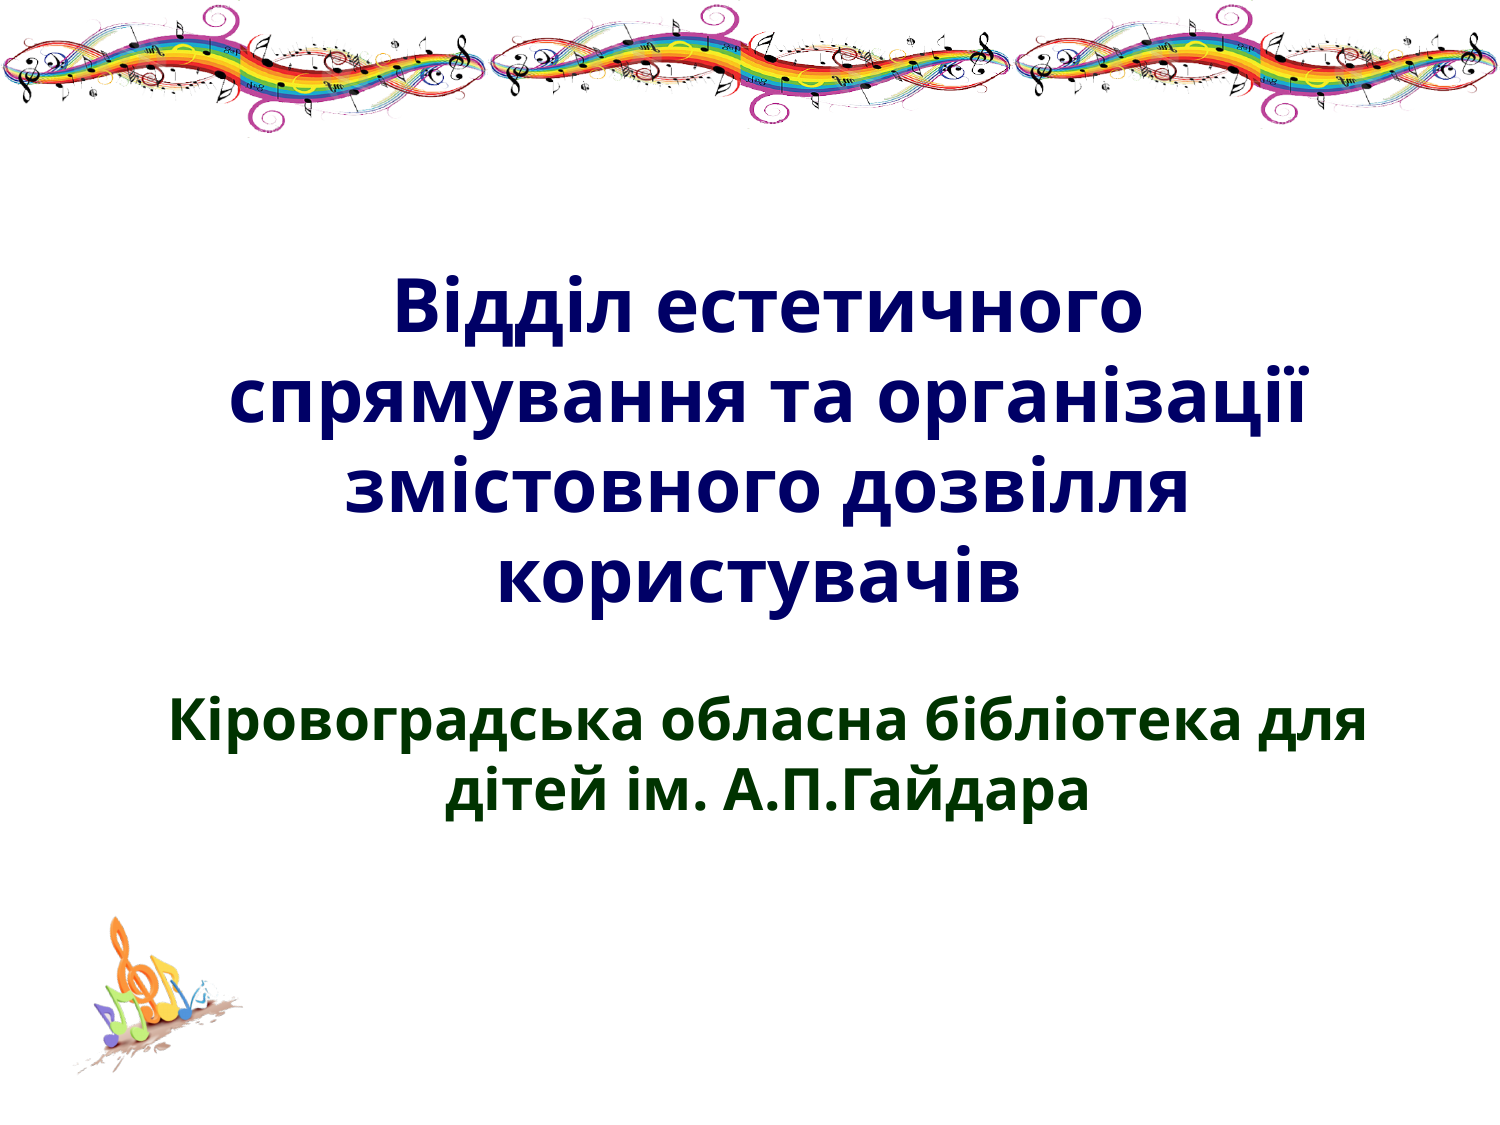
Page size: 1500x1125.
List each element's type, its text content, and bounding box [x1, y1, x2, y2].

text_box Відділ естетичного спрямування та організації змістовного дозвілля користувачів Кіровоградська обласна бібліотека для дітей ім. А.П.Гайдара [137, 249, 1400, 936]
picture [0, 0, 1500, 138]
picture [8, 863, 258, 1116]
